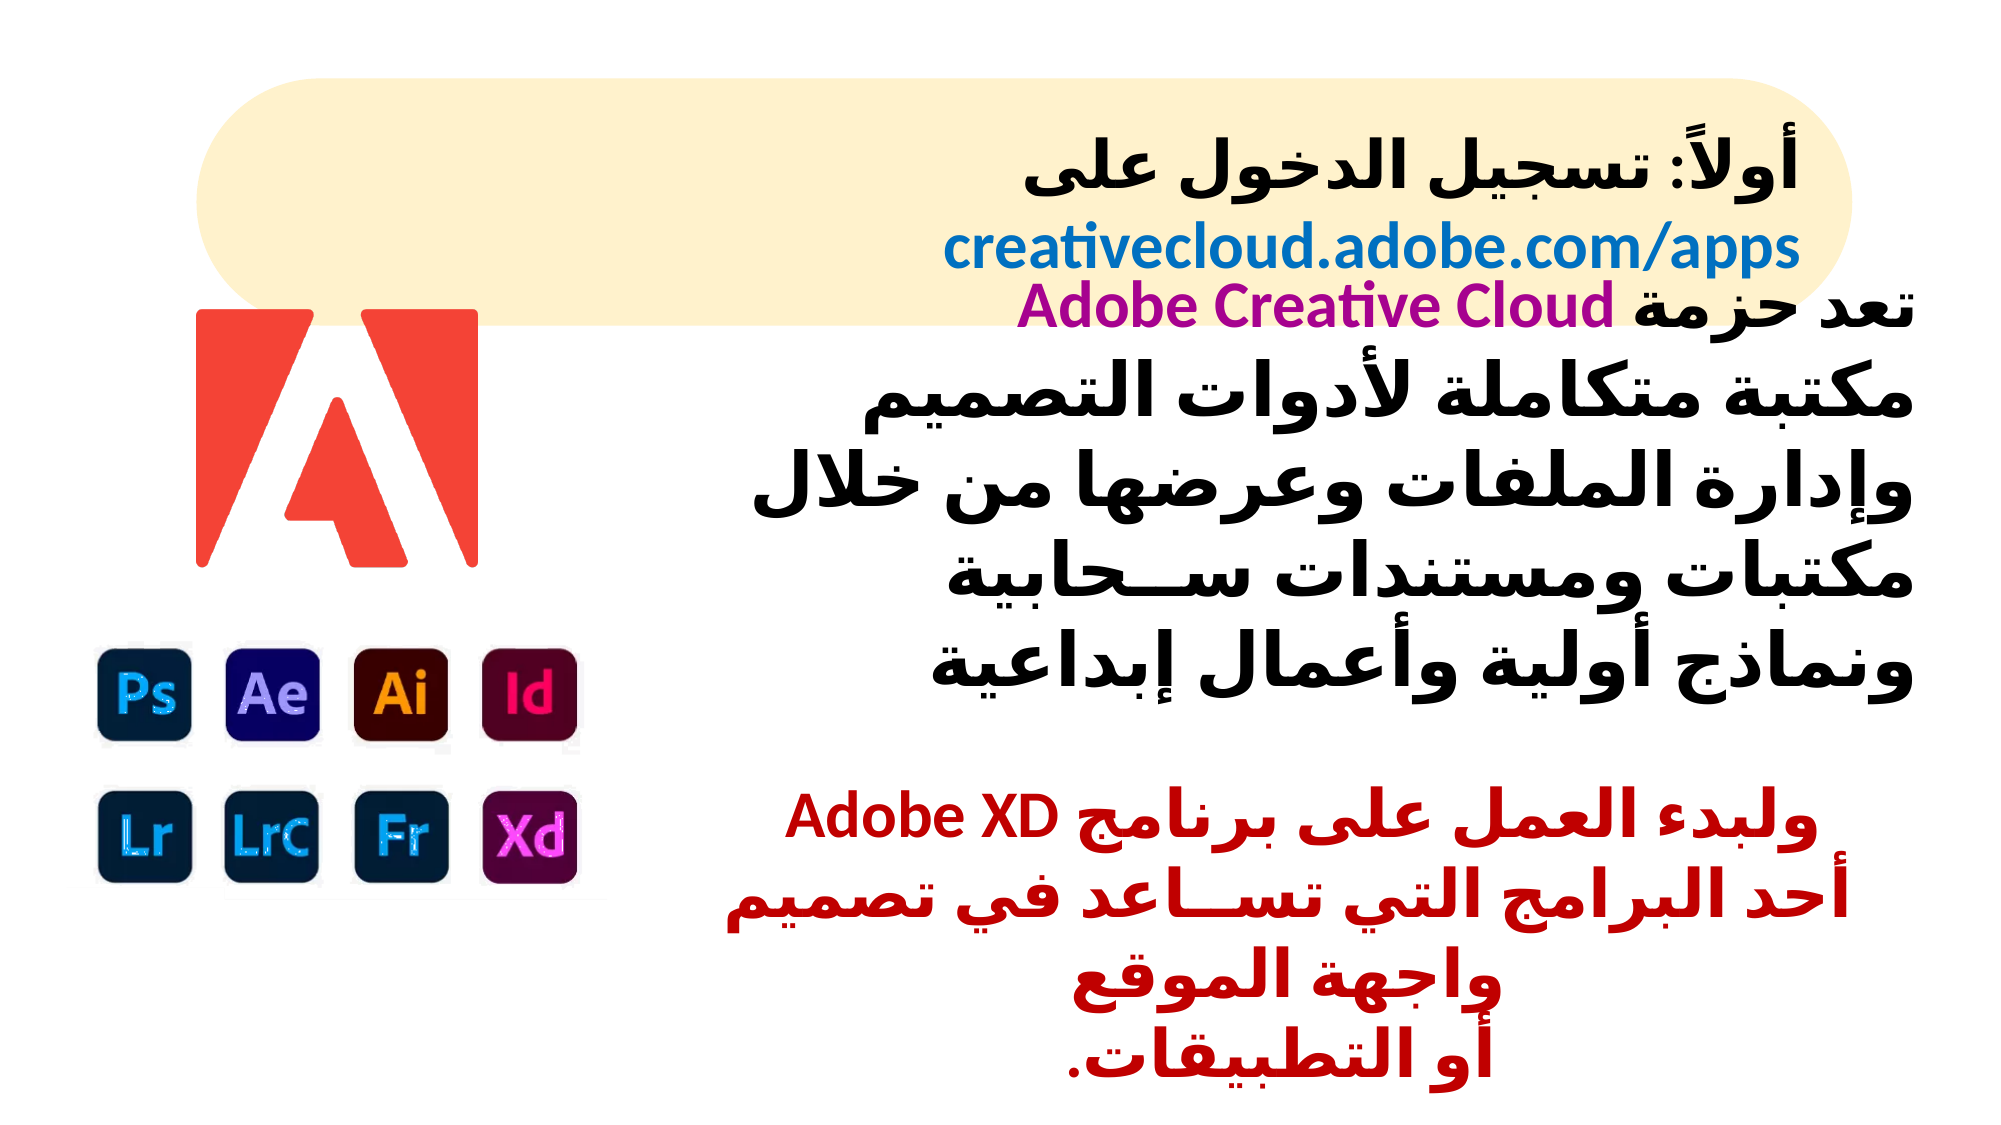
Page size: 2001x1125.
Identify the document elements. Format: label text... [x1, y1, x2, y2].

text_box تعد حزمة Adobe Creative Cloud مكتبة متكاملة لأدوات التصميم وإدارة الملفات وعرضها من خلال مكتبات ومستندات ســحابية ونماذج أولية وأعمال إبداعية [694, 253, 1934, 709]
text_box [66, 297, 608, 900]
text_box أولاً: تسجيل الدخول على creativecloud.adobe.com/apps [196, 78, 1853, 326]
text_box ولبدء العمل على برنامج Adobe XD أحد البرامج التي تســاعد في تصميم واجهة الموقع أو التطبيقات. [705, 763, 1872, 1098]
